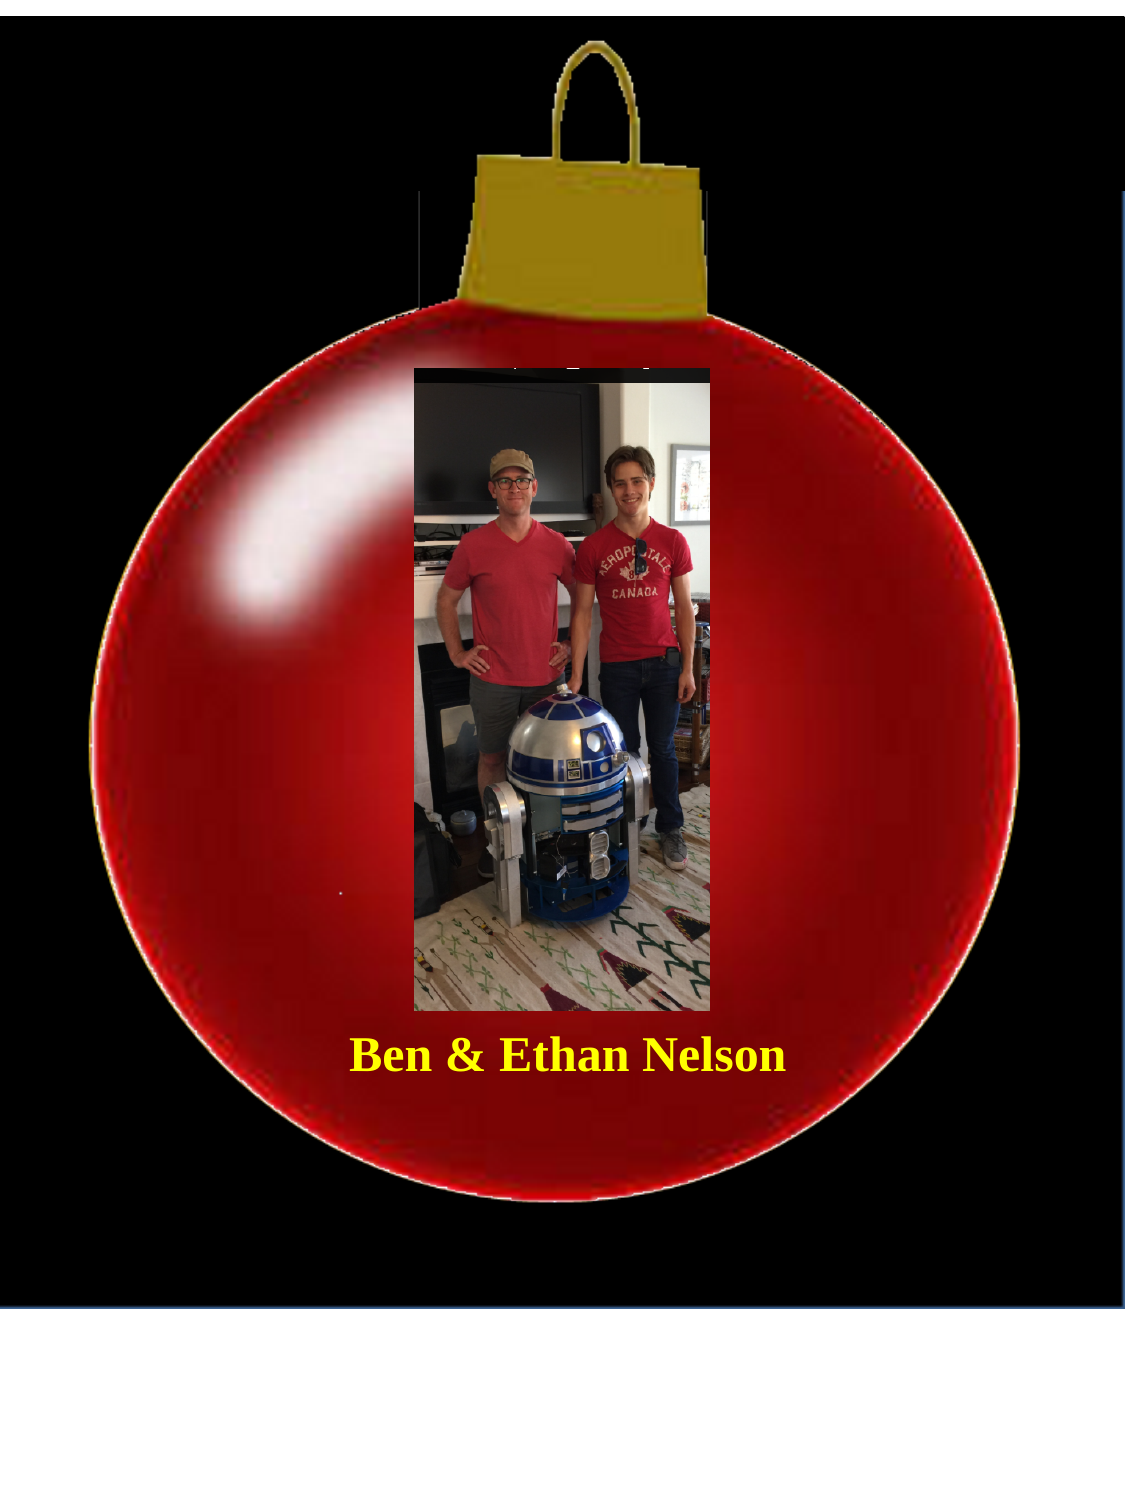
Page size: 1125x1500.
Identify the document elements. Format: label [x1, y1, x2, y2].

picture [0, 0, 1125, 1309]
